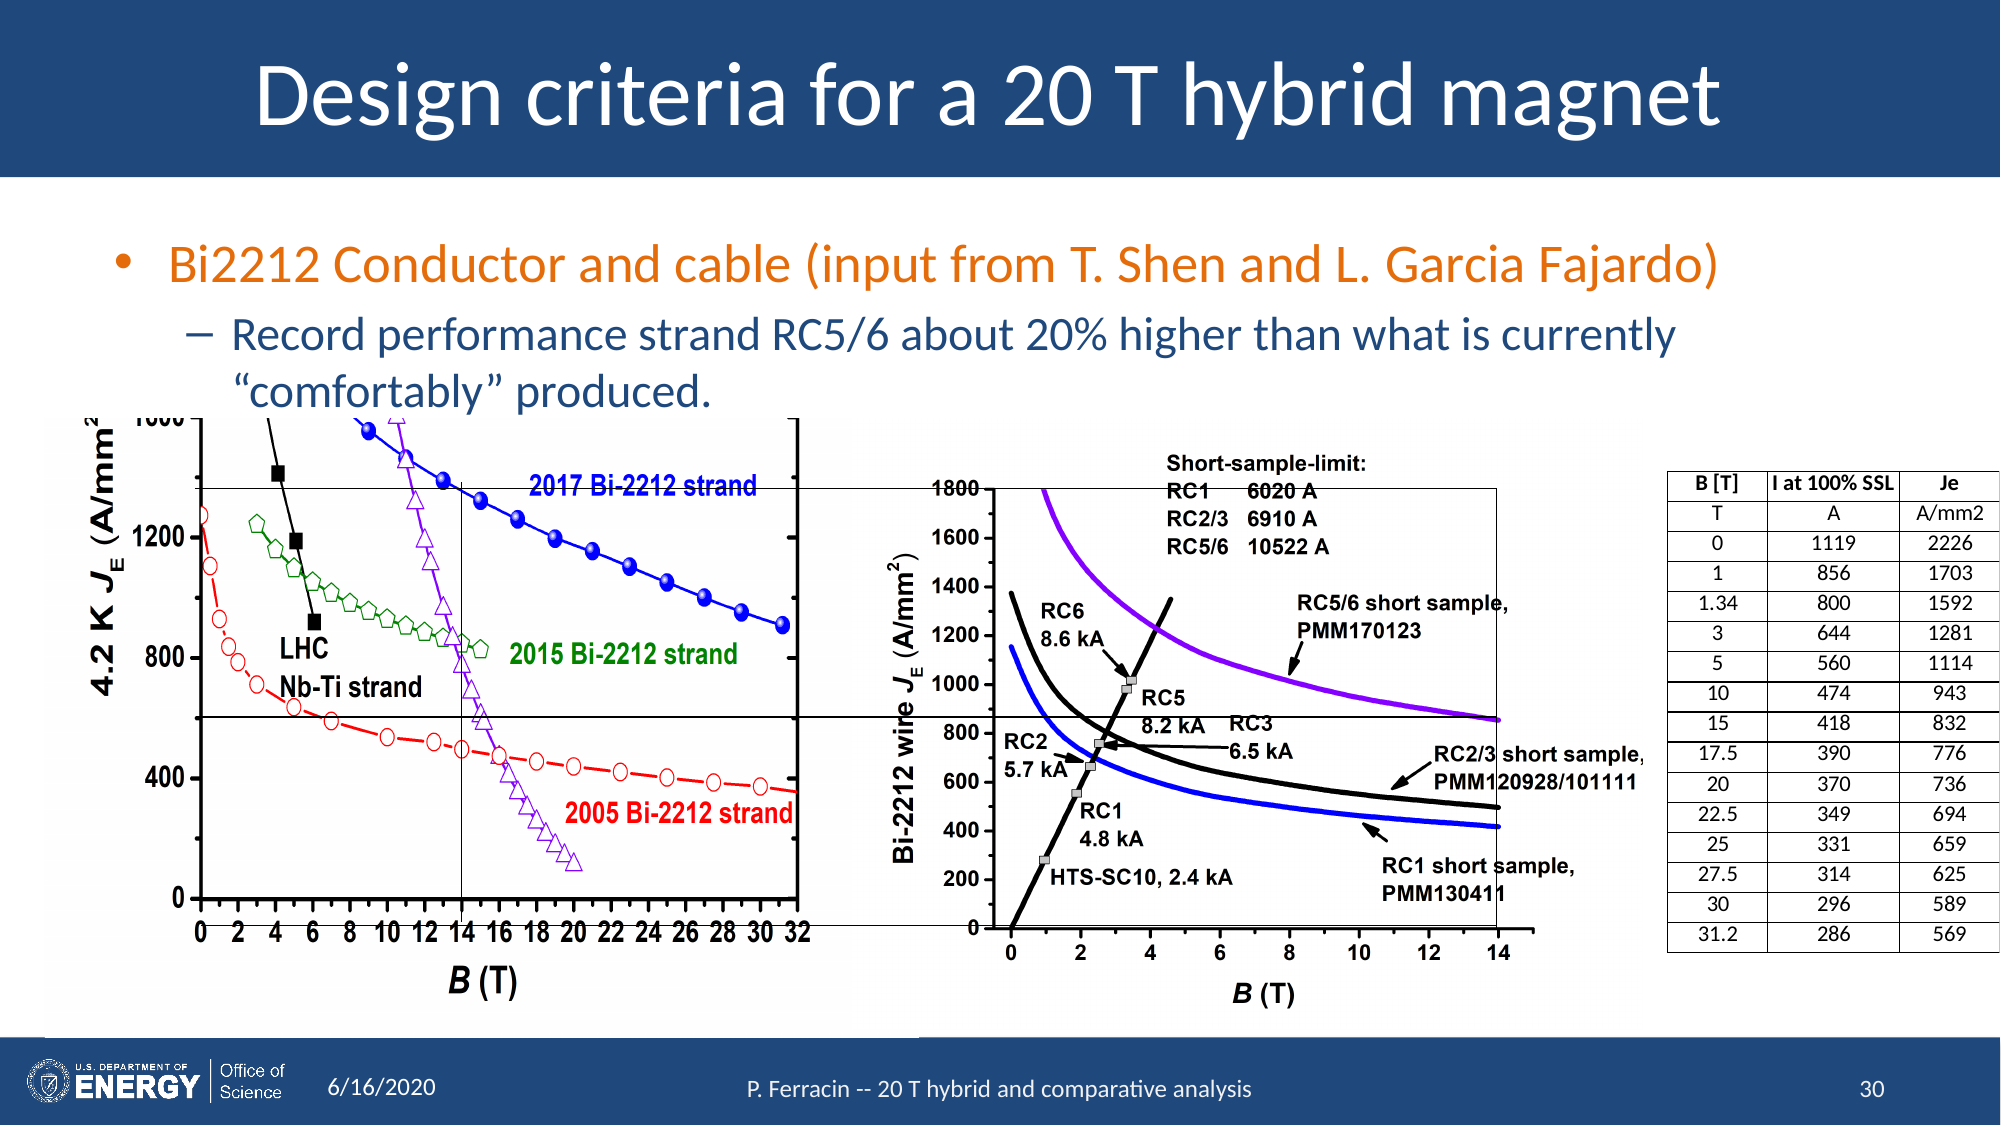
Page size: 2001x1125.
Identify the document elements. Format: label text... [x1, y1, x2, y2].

picture [27, 1059, 285, 1103]
footer P. Ferracin -- 20 T hybrid and comparative analysis [562, 1057, 1433, 1118]
list Bi2212 Conductor and cable (input from T. Shen and L. Garcia Fajardo) Record performance strand RC5/6 about 20% higher than what is currently “comfortably” produced. [99, 219, 1899, 429]
title Design criteria for a 20 T hybrid magnet [0, 0, 2000, 178]
picture [1666, 470, 2000, 954]
slide_number 30 [1433, 1057, 1900, 1118]
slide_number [312, 1055, 567, 1116]
picture [44, 418, 1643, 1038]
